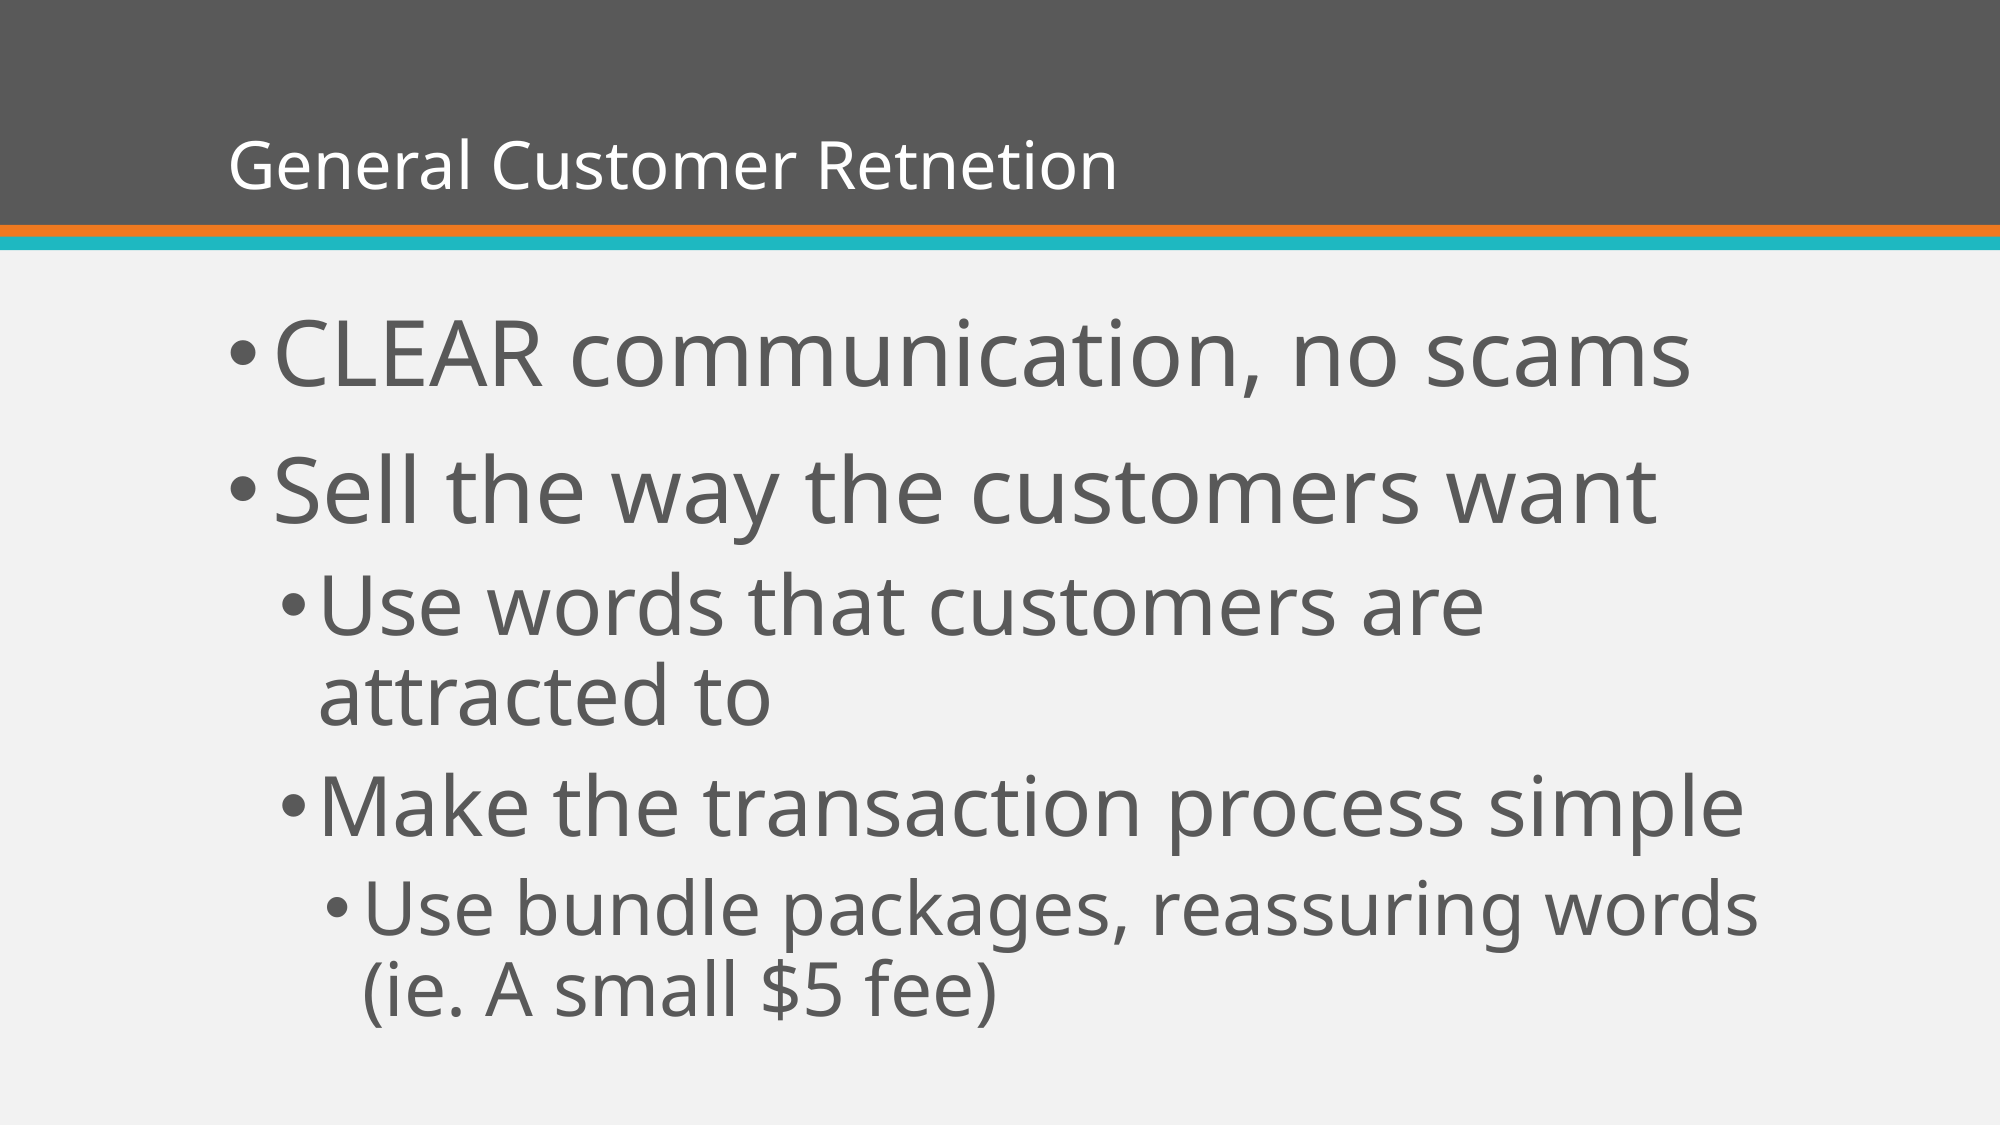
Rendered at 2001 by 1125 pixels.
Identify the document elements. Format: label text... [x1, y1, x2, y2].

title General Customer Retnetion [212, 41, 1788, 212]
list CLEAR communication, no scams Sell the way the customers want Use words that customers are attracted to Make the transaction process simple Use bundle packages, reassuring words (ie. A small $5 fee) [212, 299, 1788, 1013]
